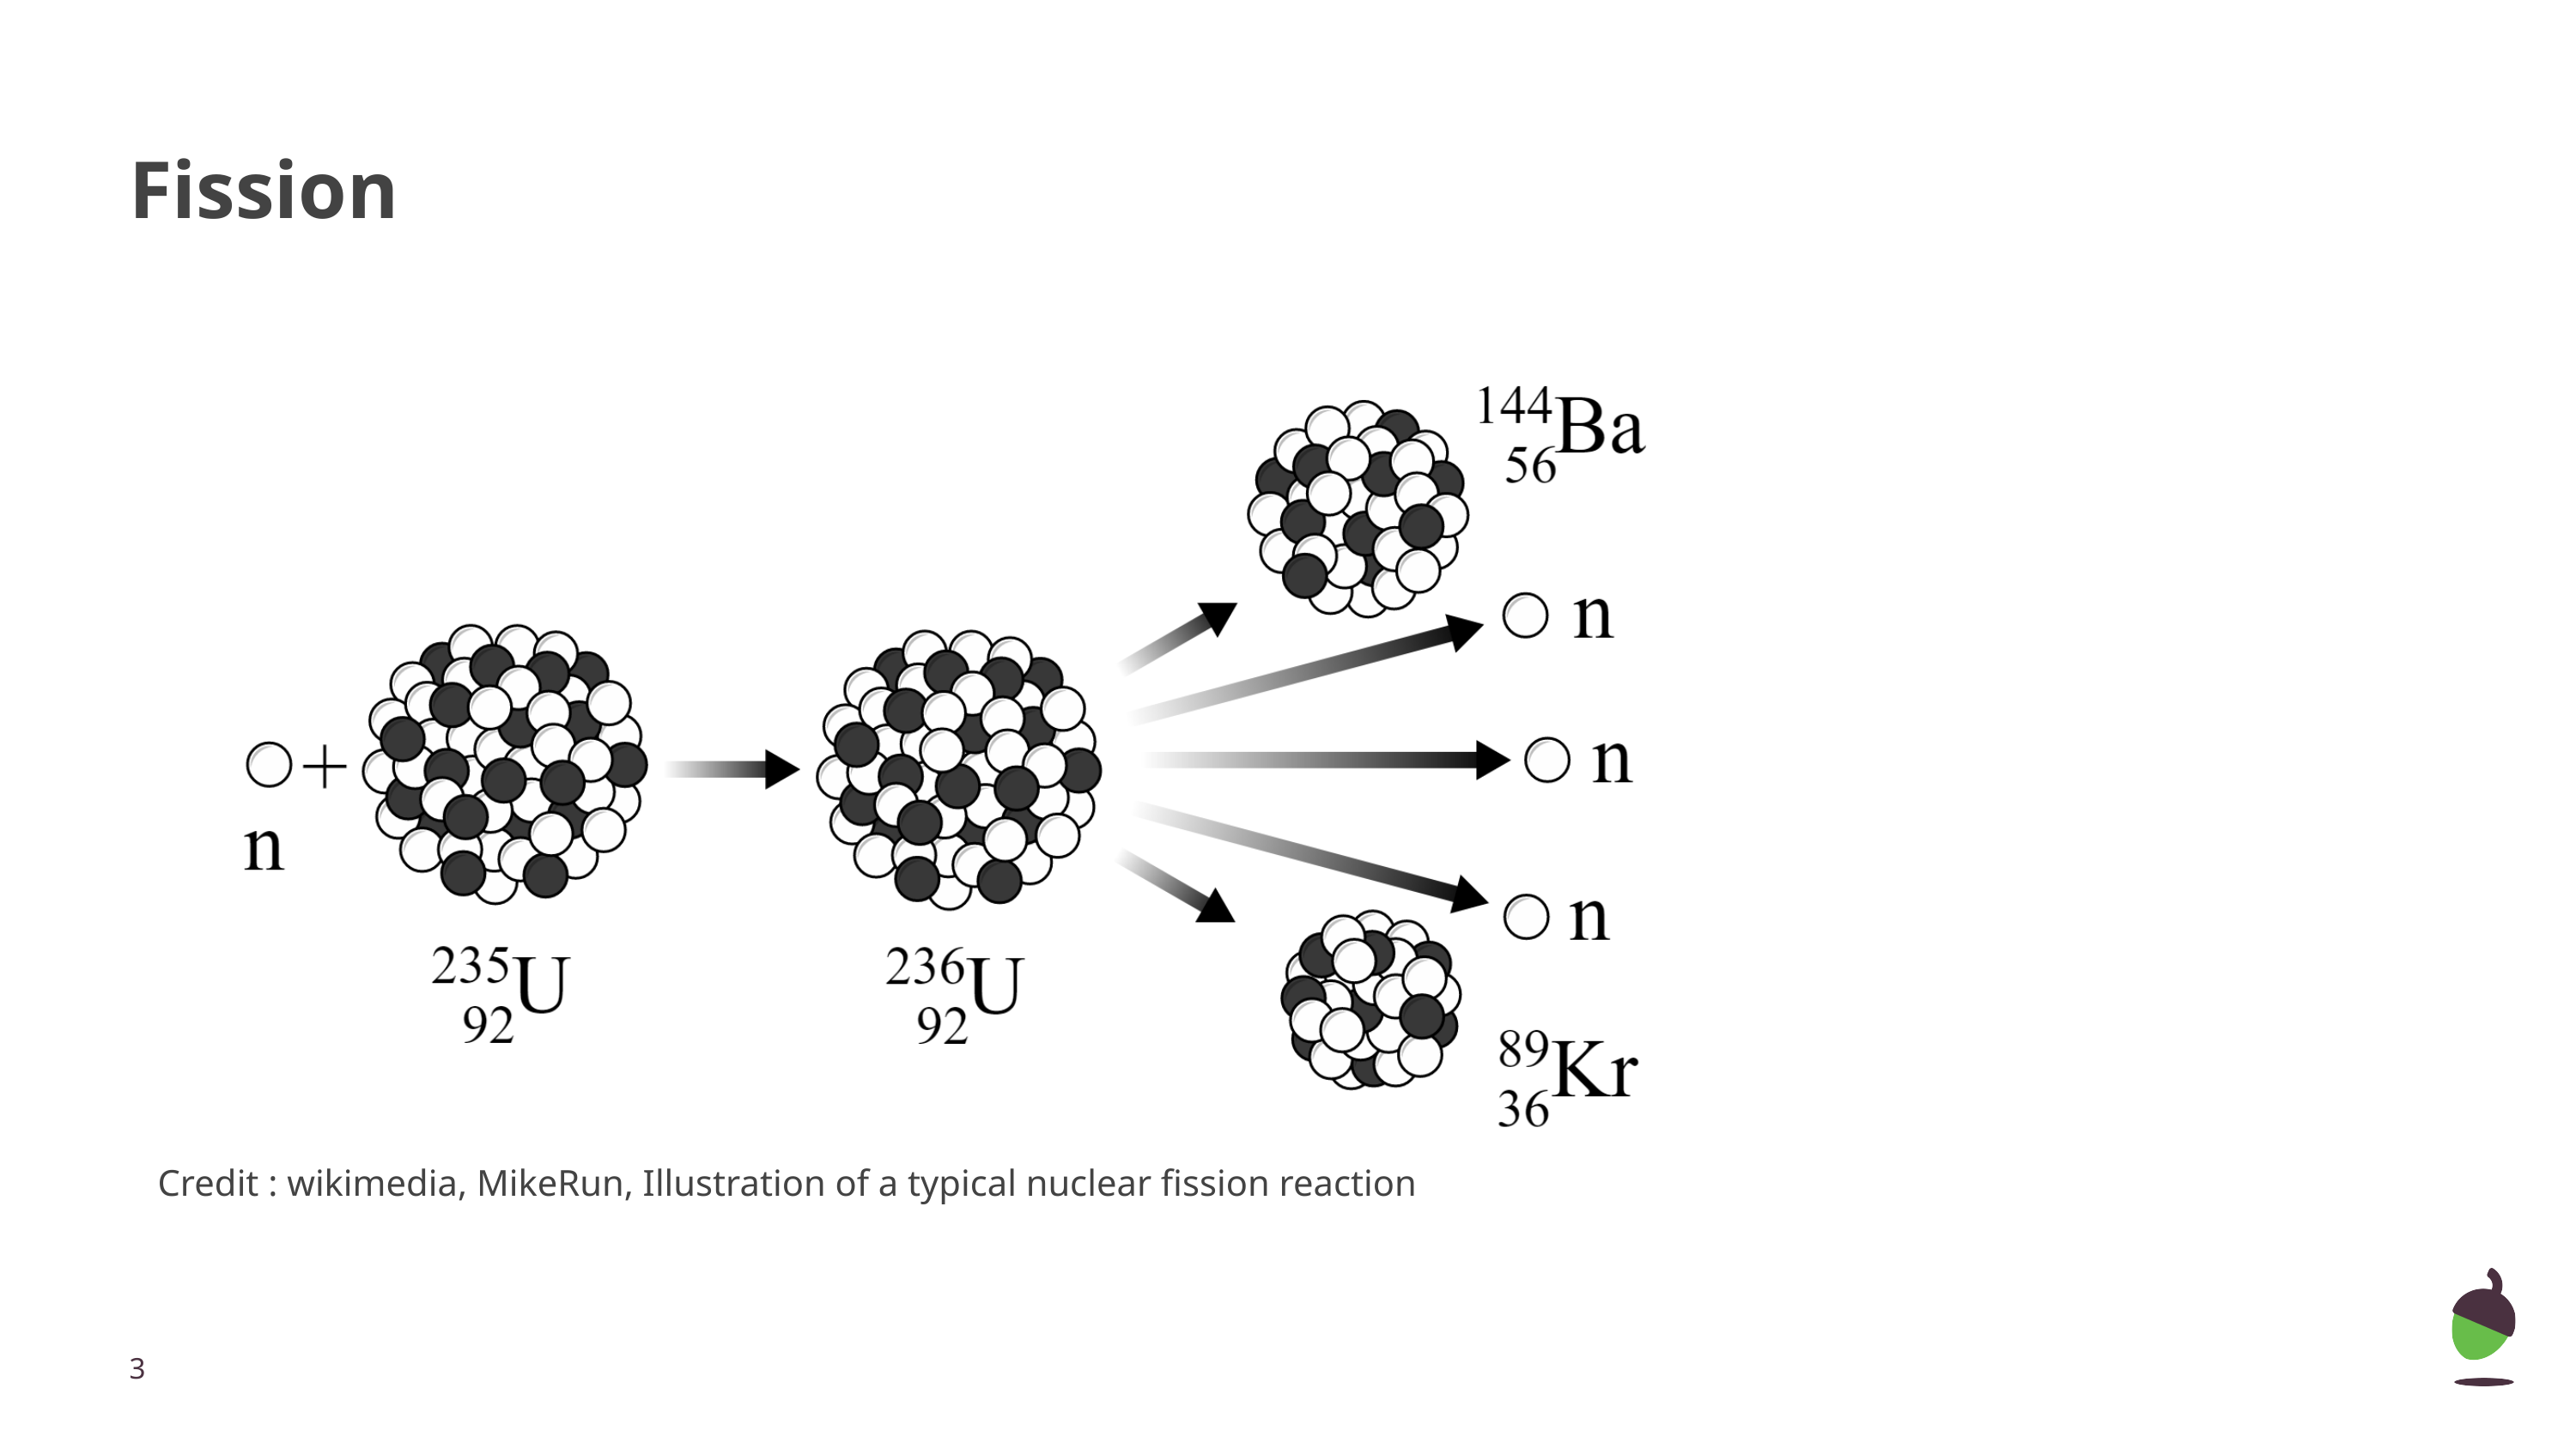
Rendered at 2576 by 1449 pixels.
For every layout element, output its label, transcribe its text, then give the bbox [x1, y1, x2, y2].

slide_number ‹#› [129, 1349, 332, 1401]
picture [129, 299, 1788, 1221]
title Fission [129, 124, 1990, 355]
picture [2451, 1268, 2516, 1386]
